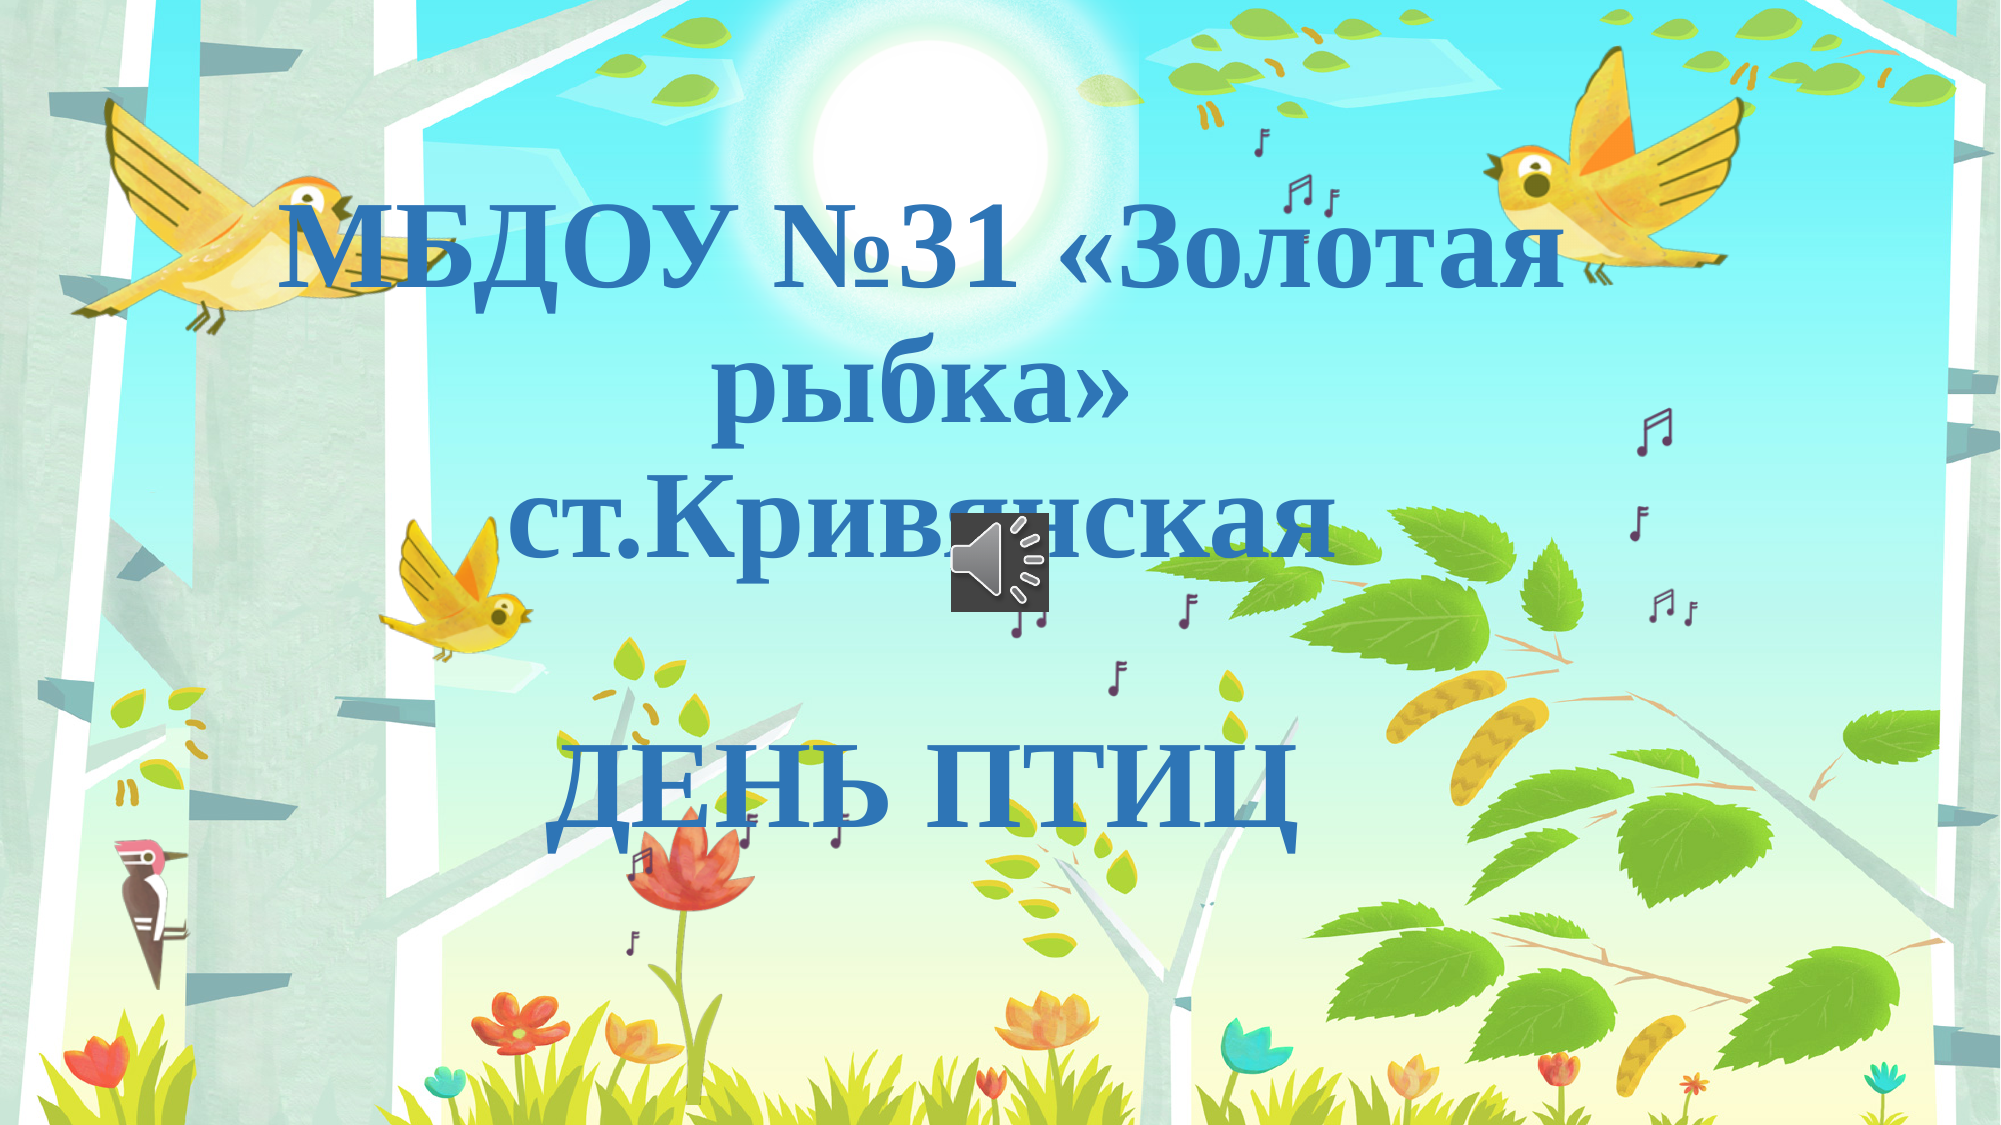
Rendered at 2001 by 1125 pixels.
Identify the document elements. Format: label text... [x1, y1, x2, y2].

title МБДОУ №31 «Золотая рыбка» ст.Кривянская ДЕНЬ ПТИЦ [131, 181, 1715, 863]
picture [0, 0, 2001, 1125]
